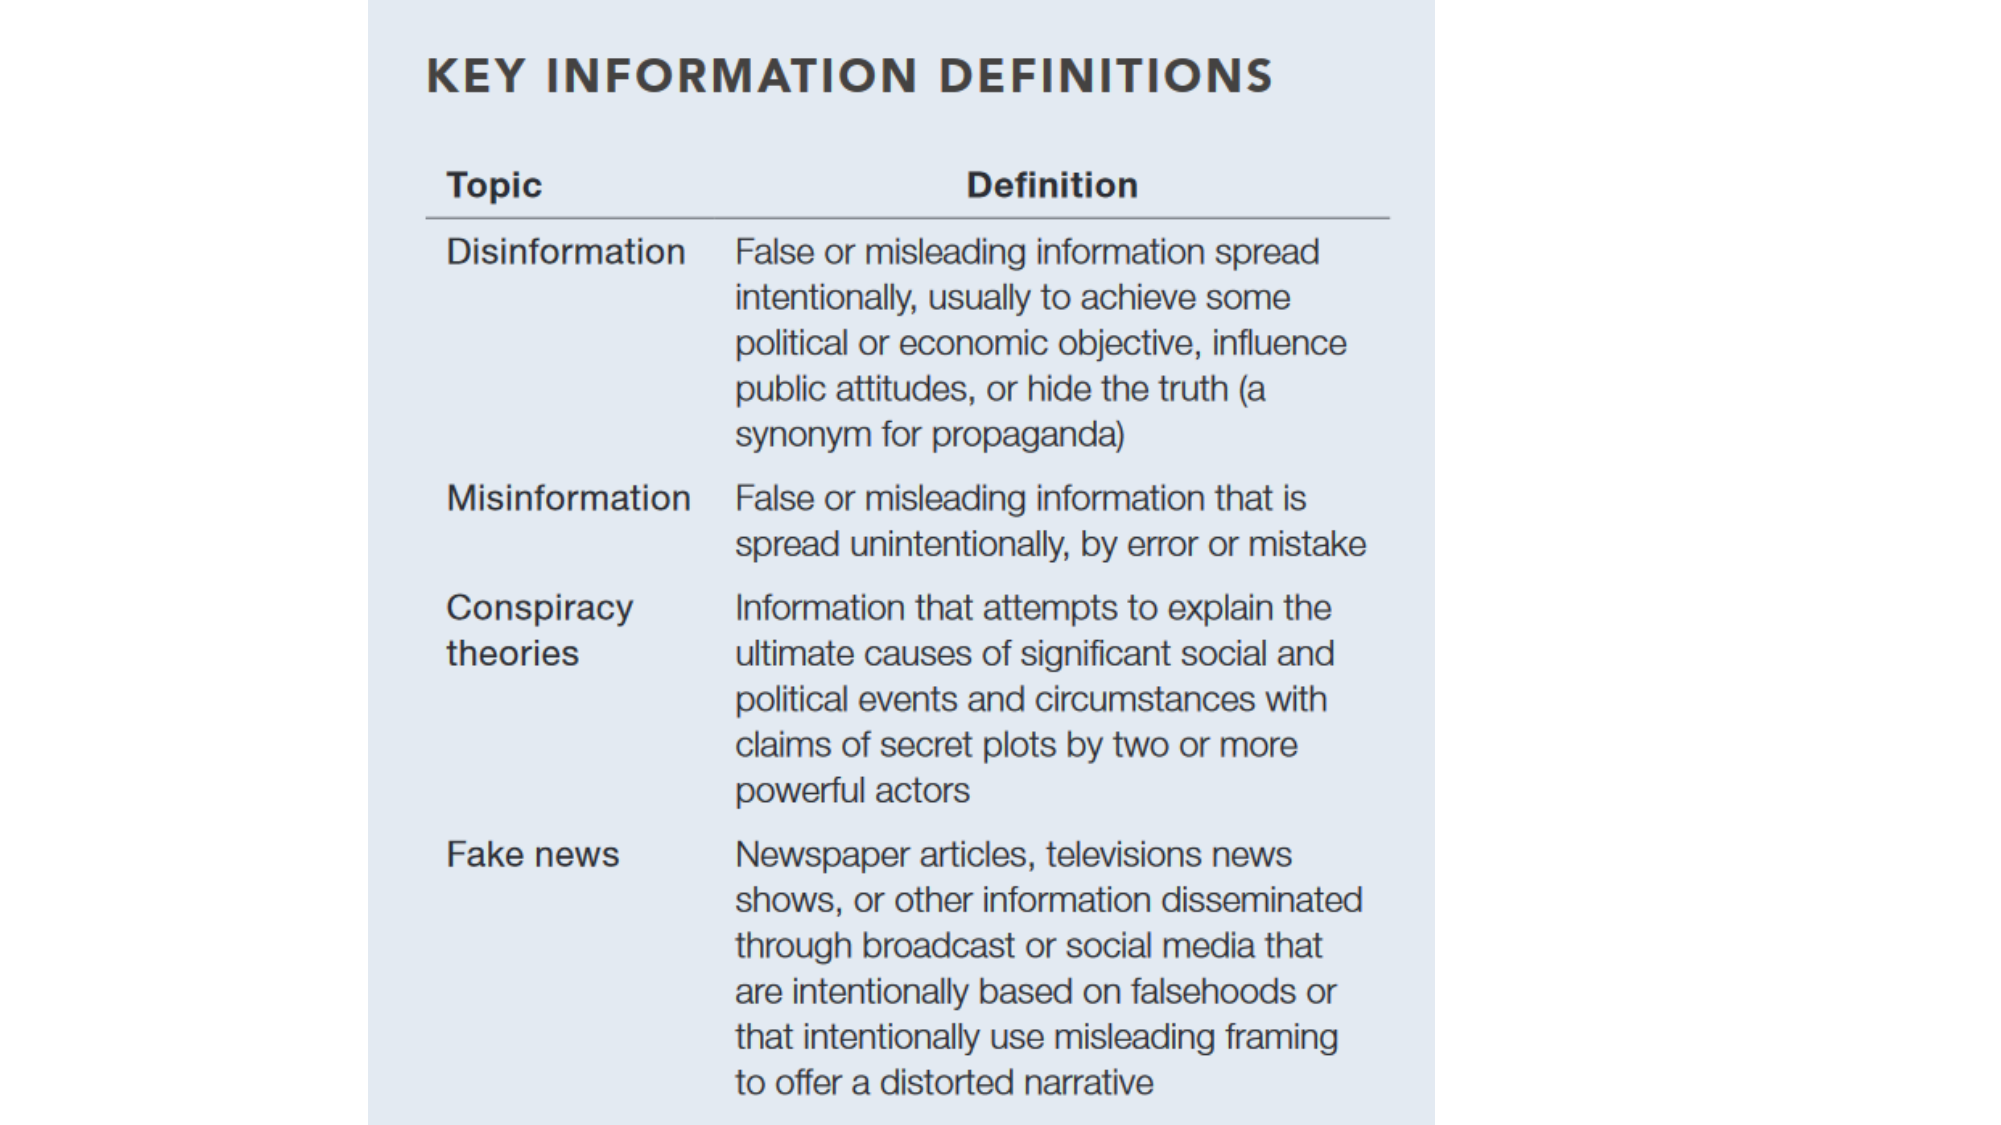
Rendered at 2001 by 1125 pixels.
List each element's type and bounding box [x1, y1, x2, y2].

list [367, 0, 1435, 1125]
